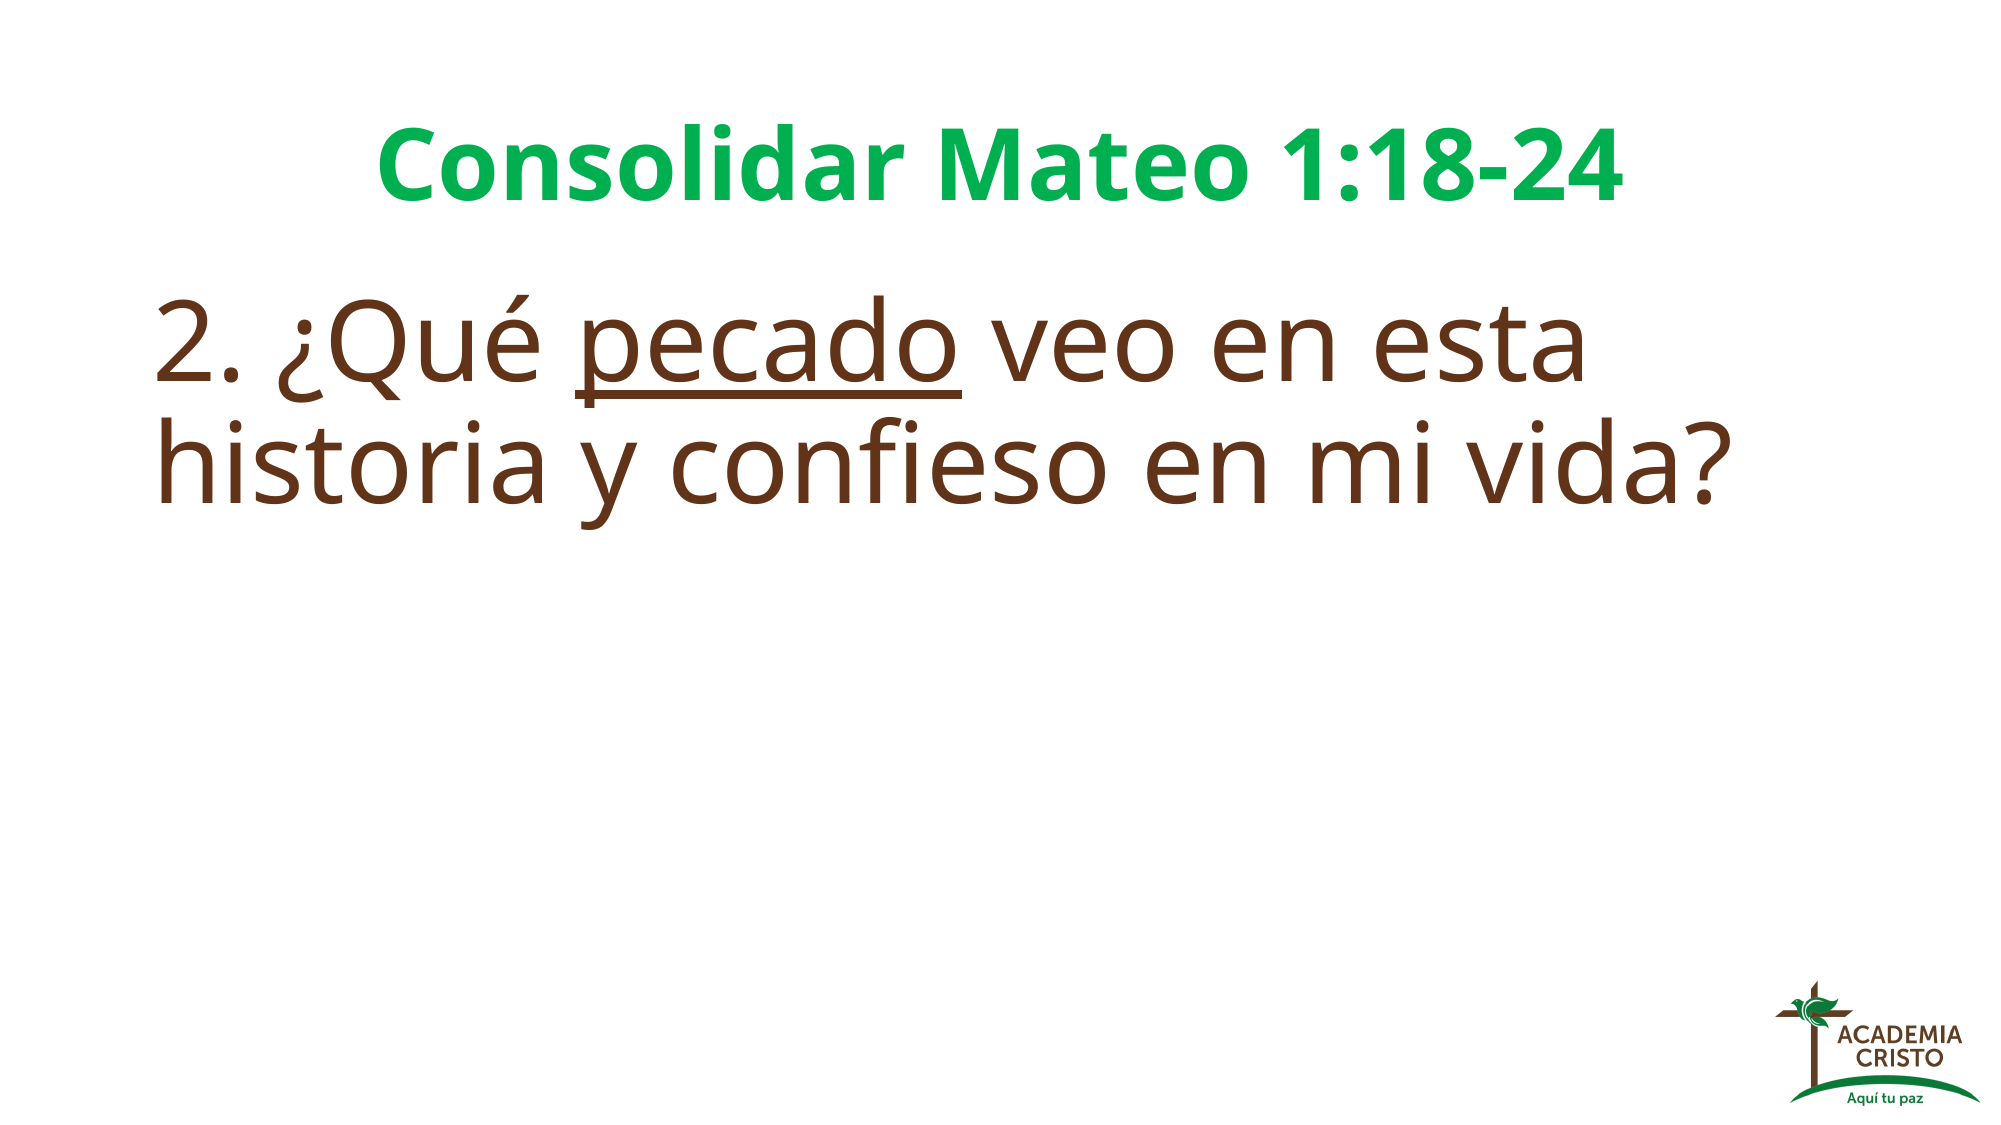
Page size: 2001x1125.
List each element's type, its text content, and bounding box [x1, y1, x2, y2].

picture [1759, 972, 2000, 1125]
title Consolidar Mateo 1:18-24 [137, 59, 1863, 278]
list 2. ¿Qué pecado veo en esta historia y confieso en mi vida? [137, 277, 1793, 1014]
